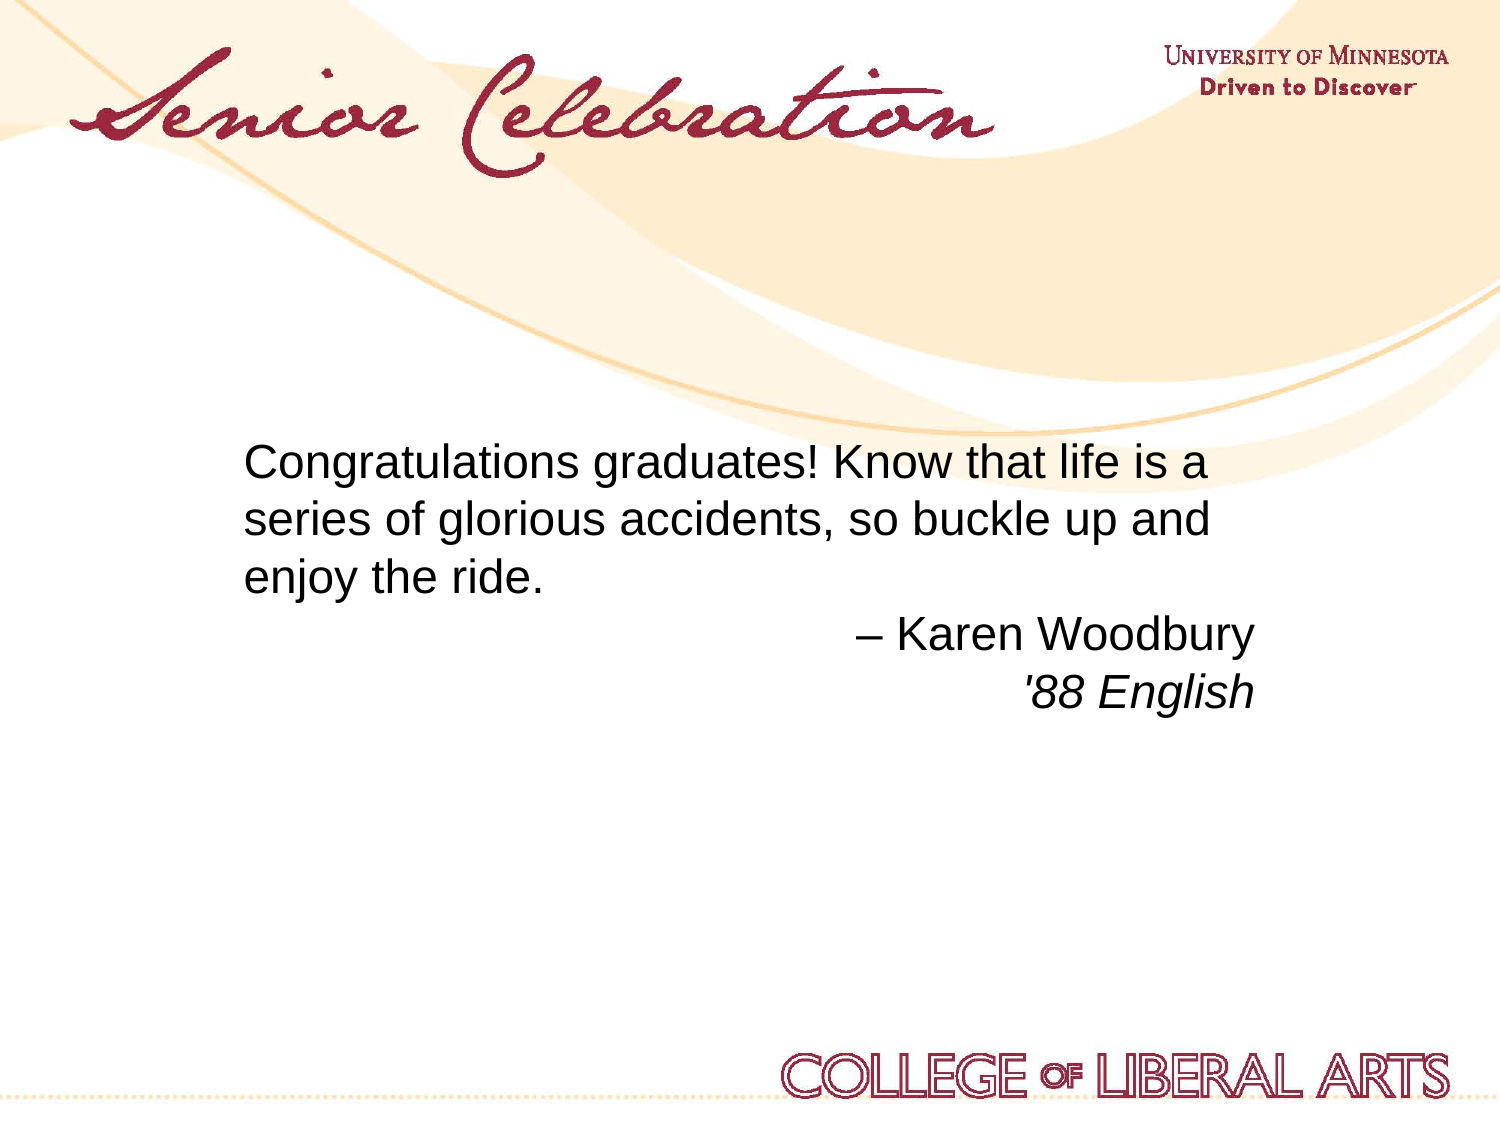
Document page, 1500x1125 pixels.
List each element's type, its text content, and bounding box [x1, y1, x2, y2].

picture [0, 0, 1500, 1125]
text_box Congratulations graduates! Know that life is a series of glorious accidents, so buckle up and enjoy the ride. – Karen Woodbury '88 English [228, 423, 1271, 726]
